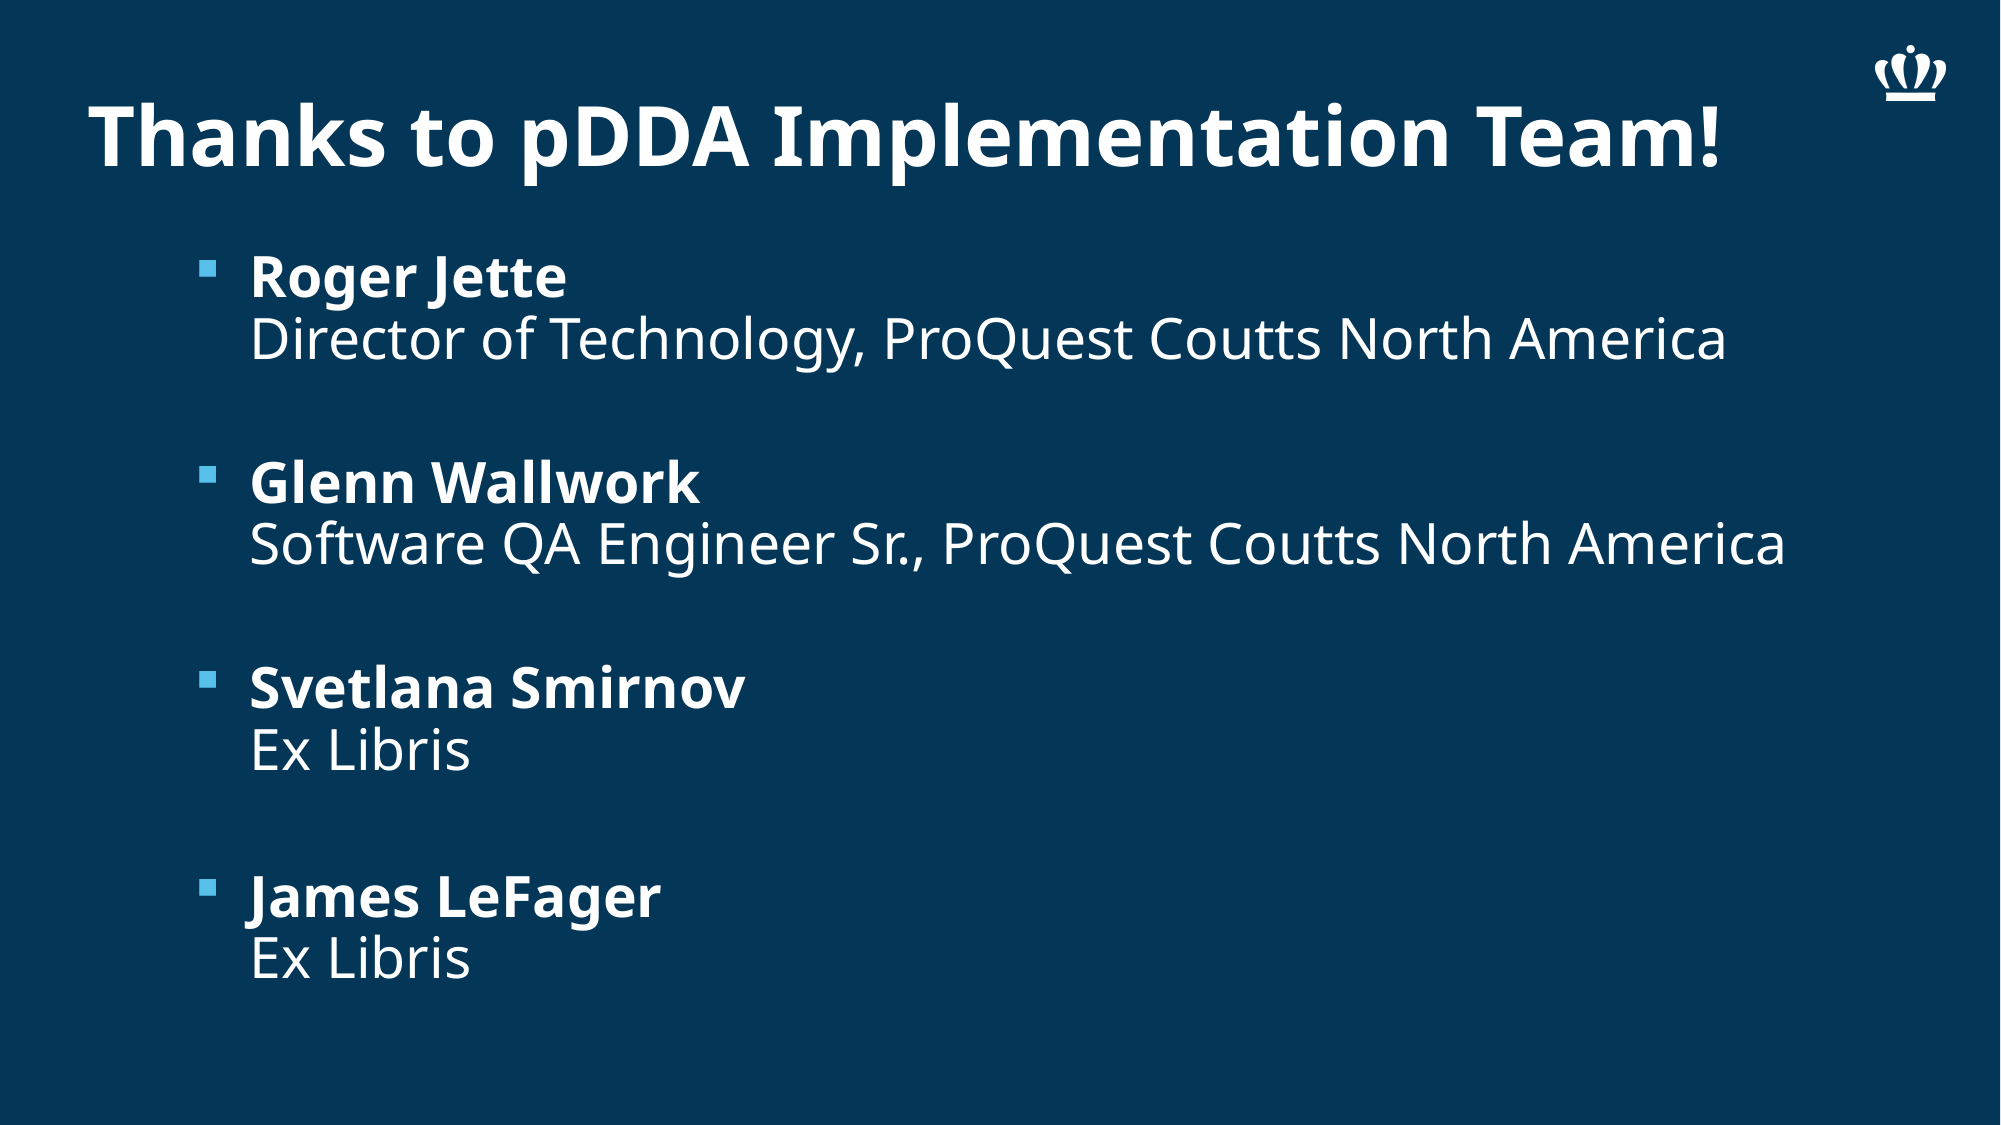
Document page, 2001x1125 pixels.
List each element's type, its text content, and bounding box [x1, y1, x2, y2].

list Roger Jette Director of Technology, ProQuest Coutts North America Glenn Wallwork Software QA Engineer Sr., ProQuest Coutts North America Svetlana Smirnov Ex Libris James LeFager Ex Libris [179, 240, 1823, 1063]
title Thanks to pDDA Implementation Team! [72, 59, 1928, 220]
picture [1875, 45, 1946, 101]
